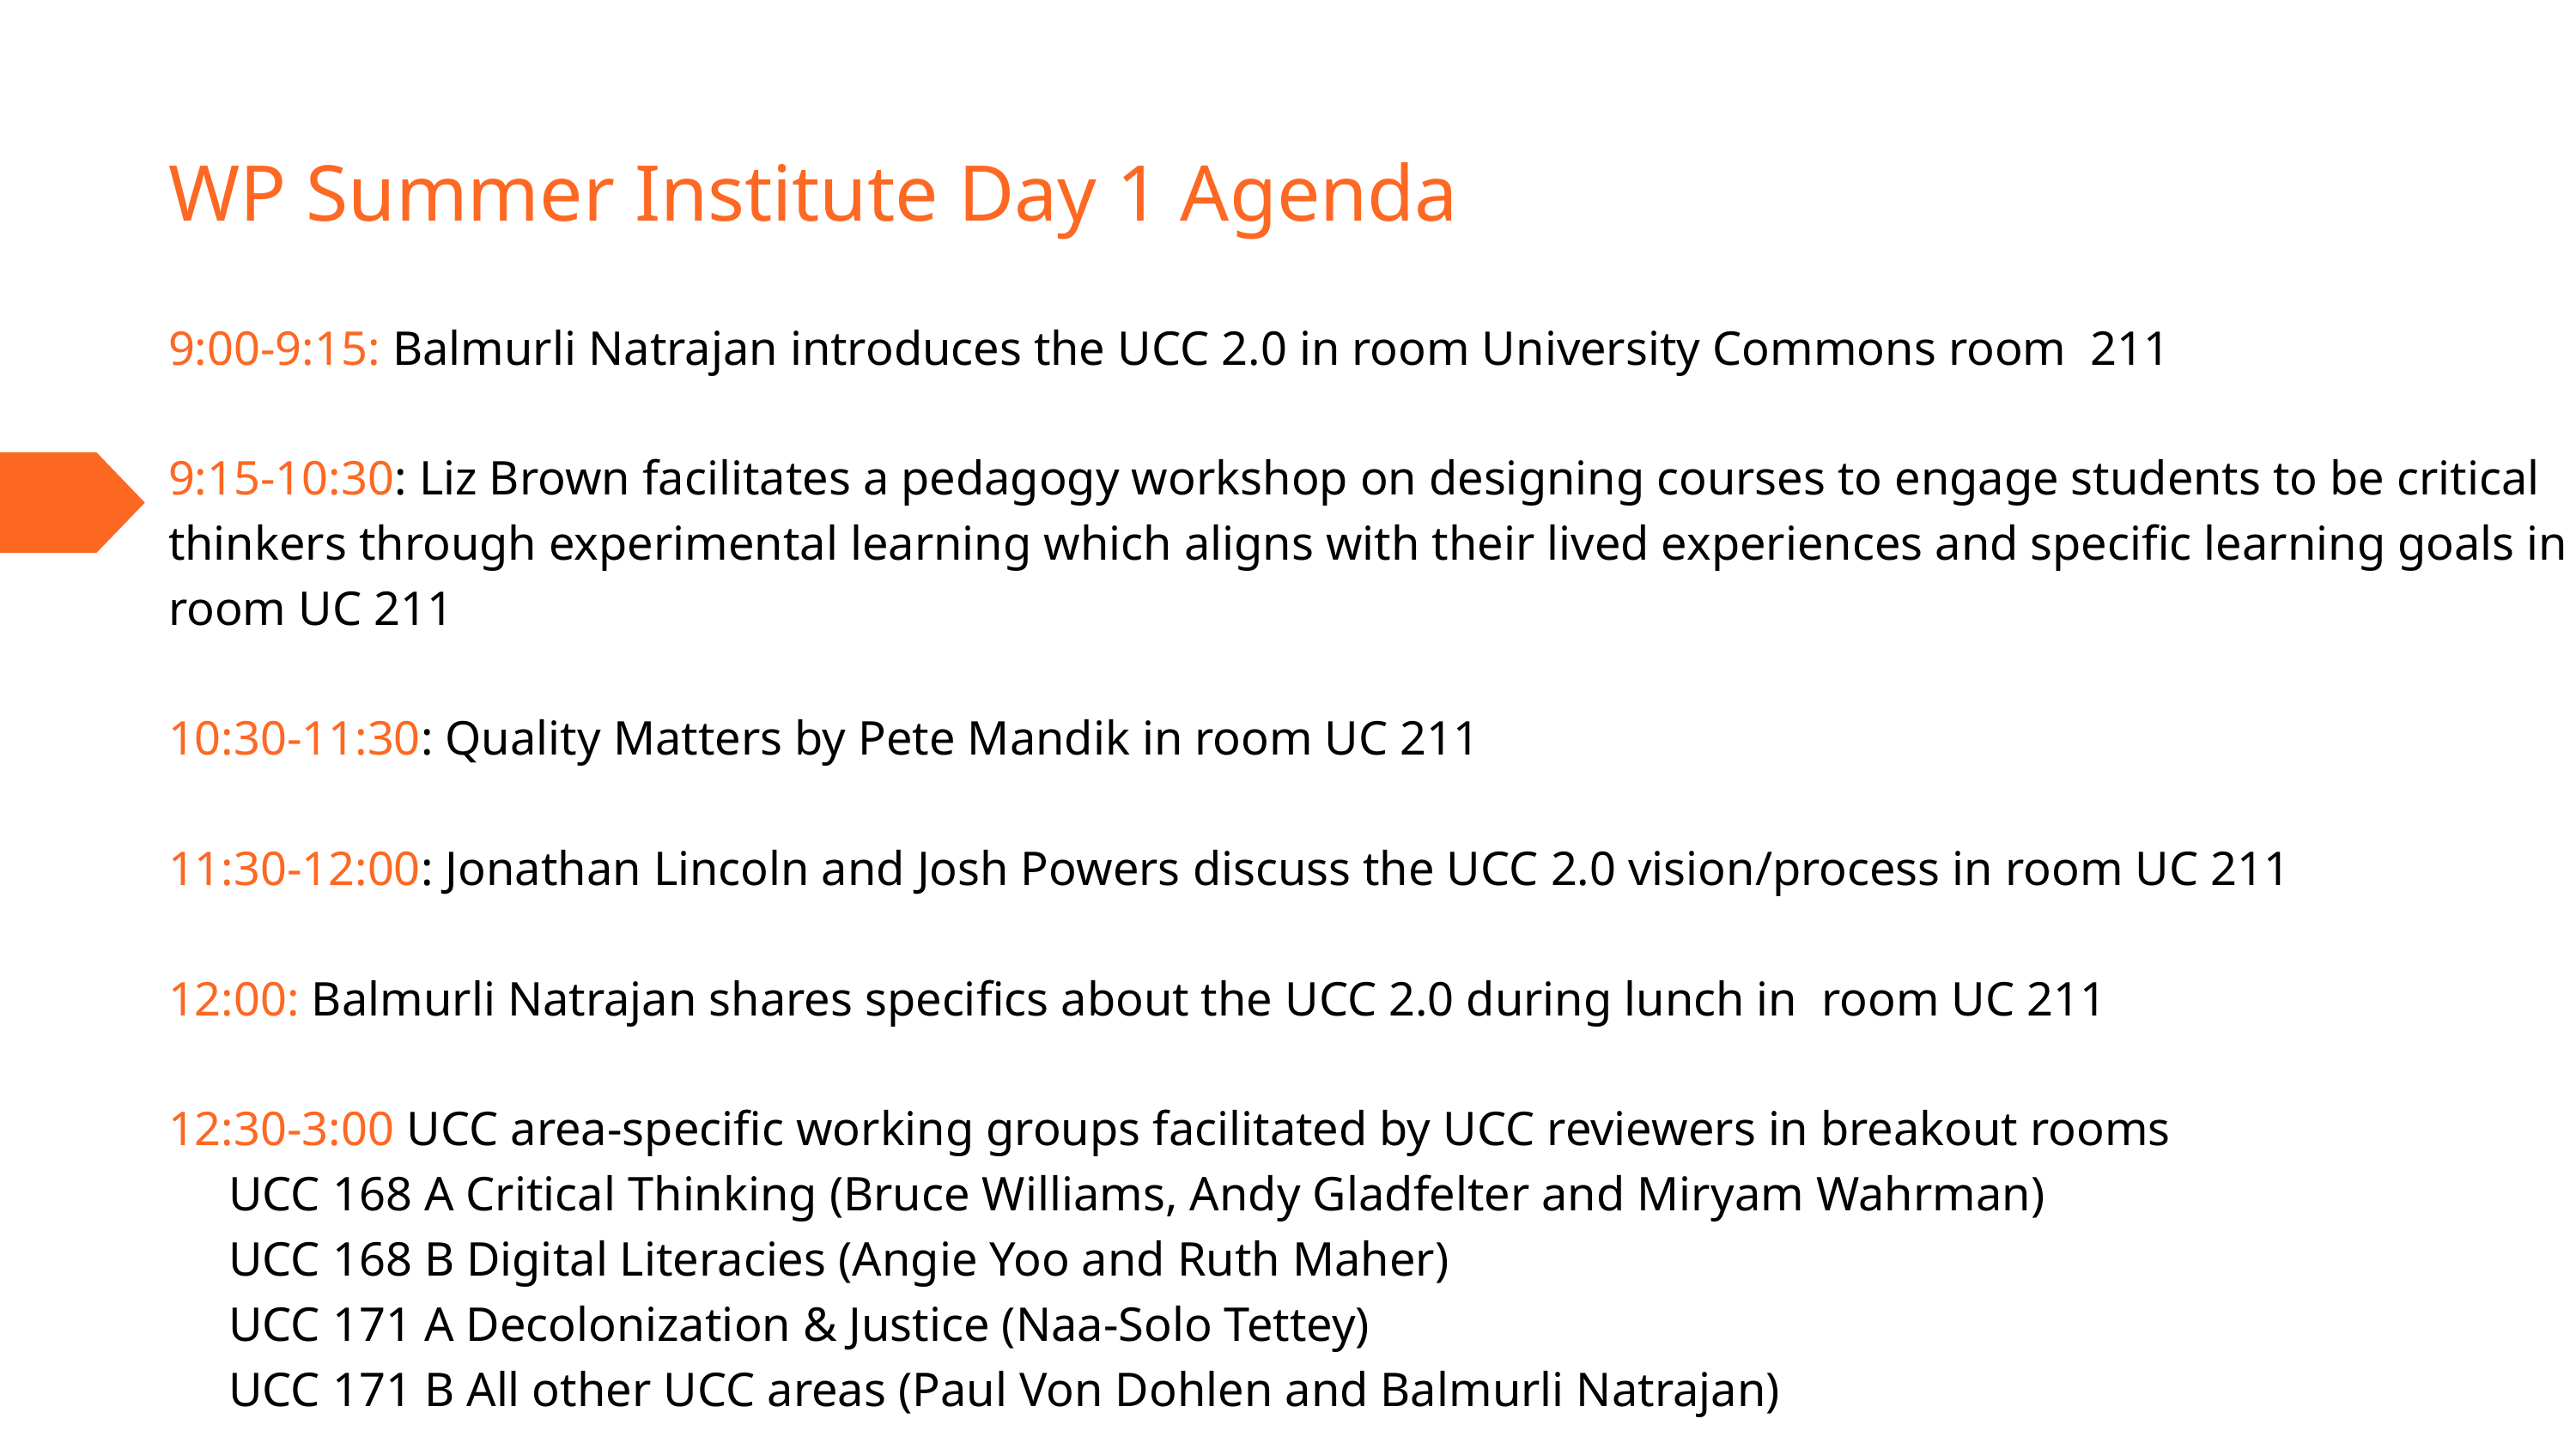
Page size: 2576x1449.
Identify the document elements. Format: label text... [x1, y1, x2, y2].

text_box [0, 452, 145, 554]
text_box WP Summer Institute Day 1 Agenda 9:00-9:15: Balmurli Natrajan introduces the UCC 2.0 in room University Commons room 211 9:15-10:30: Liz Brown facilitates a pedagogy workshop on designing courses to engage students to be critical thinkers through experimental learning which aligns with their lived experiences and specific learning goals in room UC 211 10:30-11:30: Quality Matters by Pete Mandik in room UC 211 11:30-12:00: Jonathan Lincoln and Josh Powers discuss the UCC 2.0 vision/process in room UC 211 12:00: Balmurli Natrajan shares specifics about the UCC 2.0 during lunch in room UC 211 12:30-3:00 UCC area-specific working groups facilitated by UCC reviewers in breakout rooms UCC 168 A Critical Thinking (Bruce Williams, Andy Gladfelter and Miryam Wahrman) UCC 168 B Digital Literacies (Angie Yoo and Ruth Maher) UCC 171 A Decolonization & Justice (Naa-Solo Tettey) UCC 171 B All other UCC areas (Paul Von Dohlen and Balmurli Natrajan) [168, 128, 2576, 1416]
